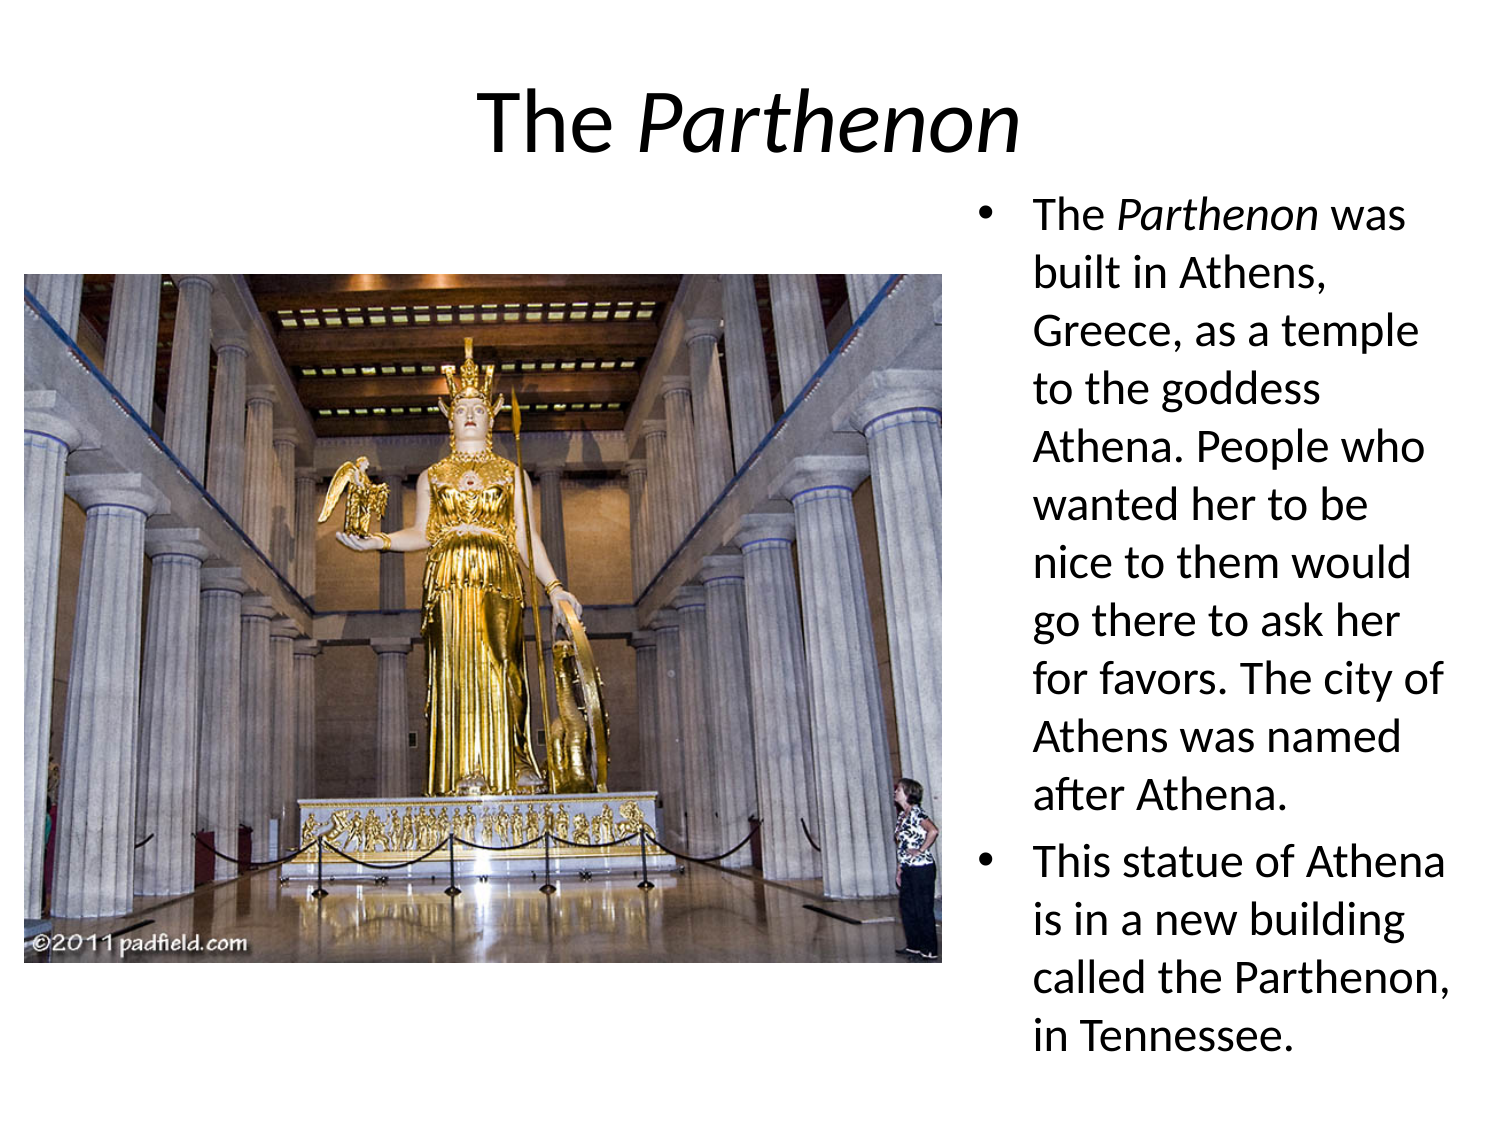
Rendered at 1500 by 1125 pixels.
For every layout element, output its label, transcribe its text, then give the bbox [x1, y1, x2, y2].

list The Parthenon was built in Athens, Greece, as a temple to the goddess Athena. People who wanted her to be nice to them would go there to ask her for favors. The city of Athens was named after Athena. This statue of Athena is in a new building called the Parthenon, in Tennessee. [962, 174, 1475, 1075]
title The Parthenon [75, 45, 1425, 188]
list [24, 274, 942, 963]
